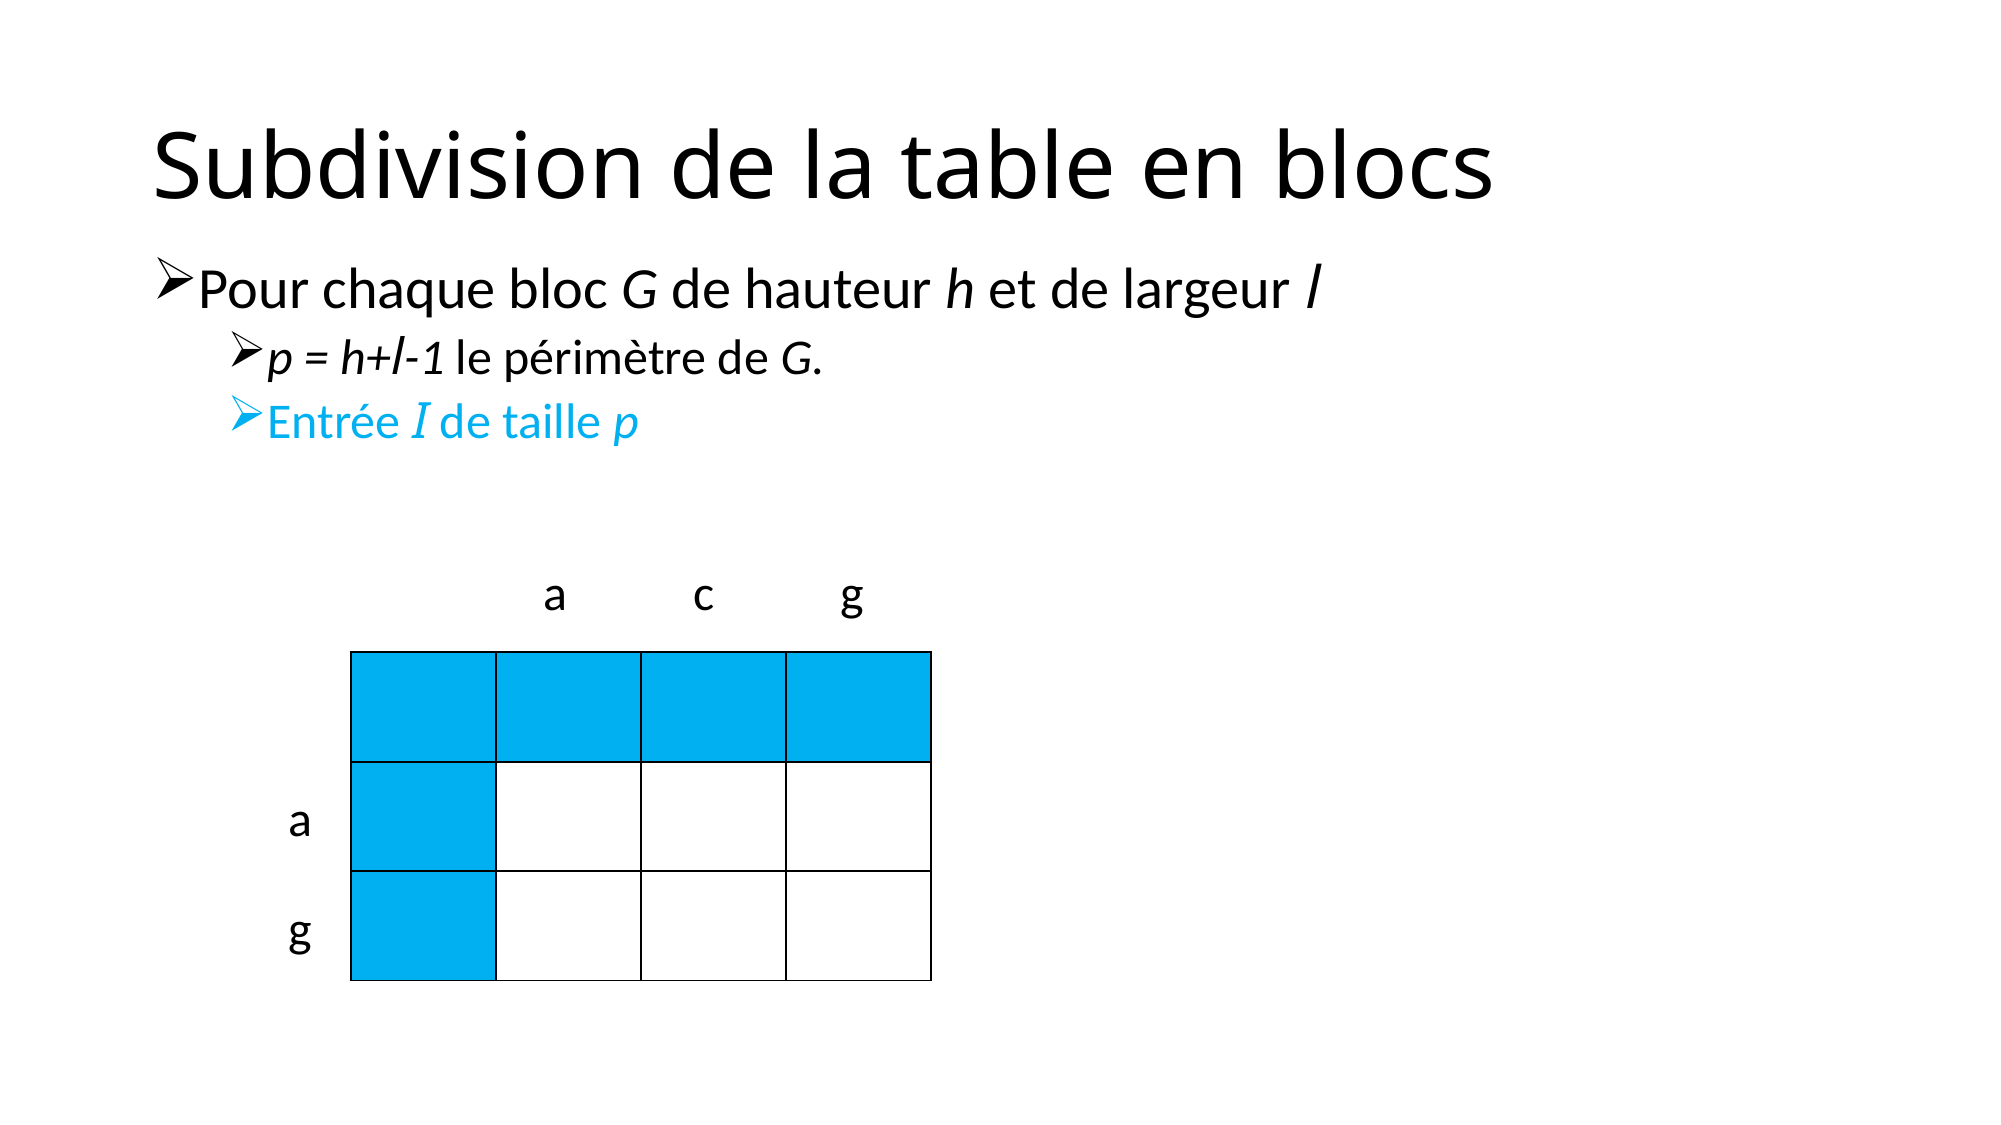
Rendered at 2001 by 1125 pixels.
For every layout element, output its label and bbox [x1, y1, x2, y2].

text_box [678, 553, 720, 628]
text_box [273, 778, 318, 854]
table_cell [787, 872, 930, 980]
table_header [497, 653, 640, 761]
table_cell [787, 763, 930, 870]
table_header [642, 653, 785, 761]
table_cell [352, 763, 495, 870]
text_box [273, 888, 317, 964]
table_cell [642, 872, 785, 980]
table_cell [497, 872, 640, 980]
text_box [826, 553, 869, 628]
table_header [352, 653, 495, 761]
table_cell [352, 872, 495, 980]
table_header [787, 653, 930, 761]
table_cell [642, 763, 785, 870]
text_box [529, 553, 573, 628]
title [137, 59, 1863, 250]
list [137, 250, 1863, 554]
table_cell [497, 763, 640, 870]
